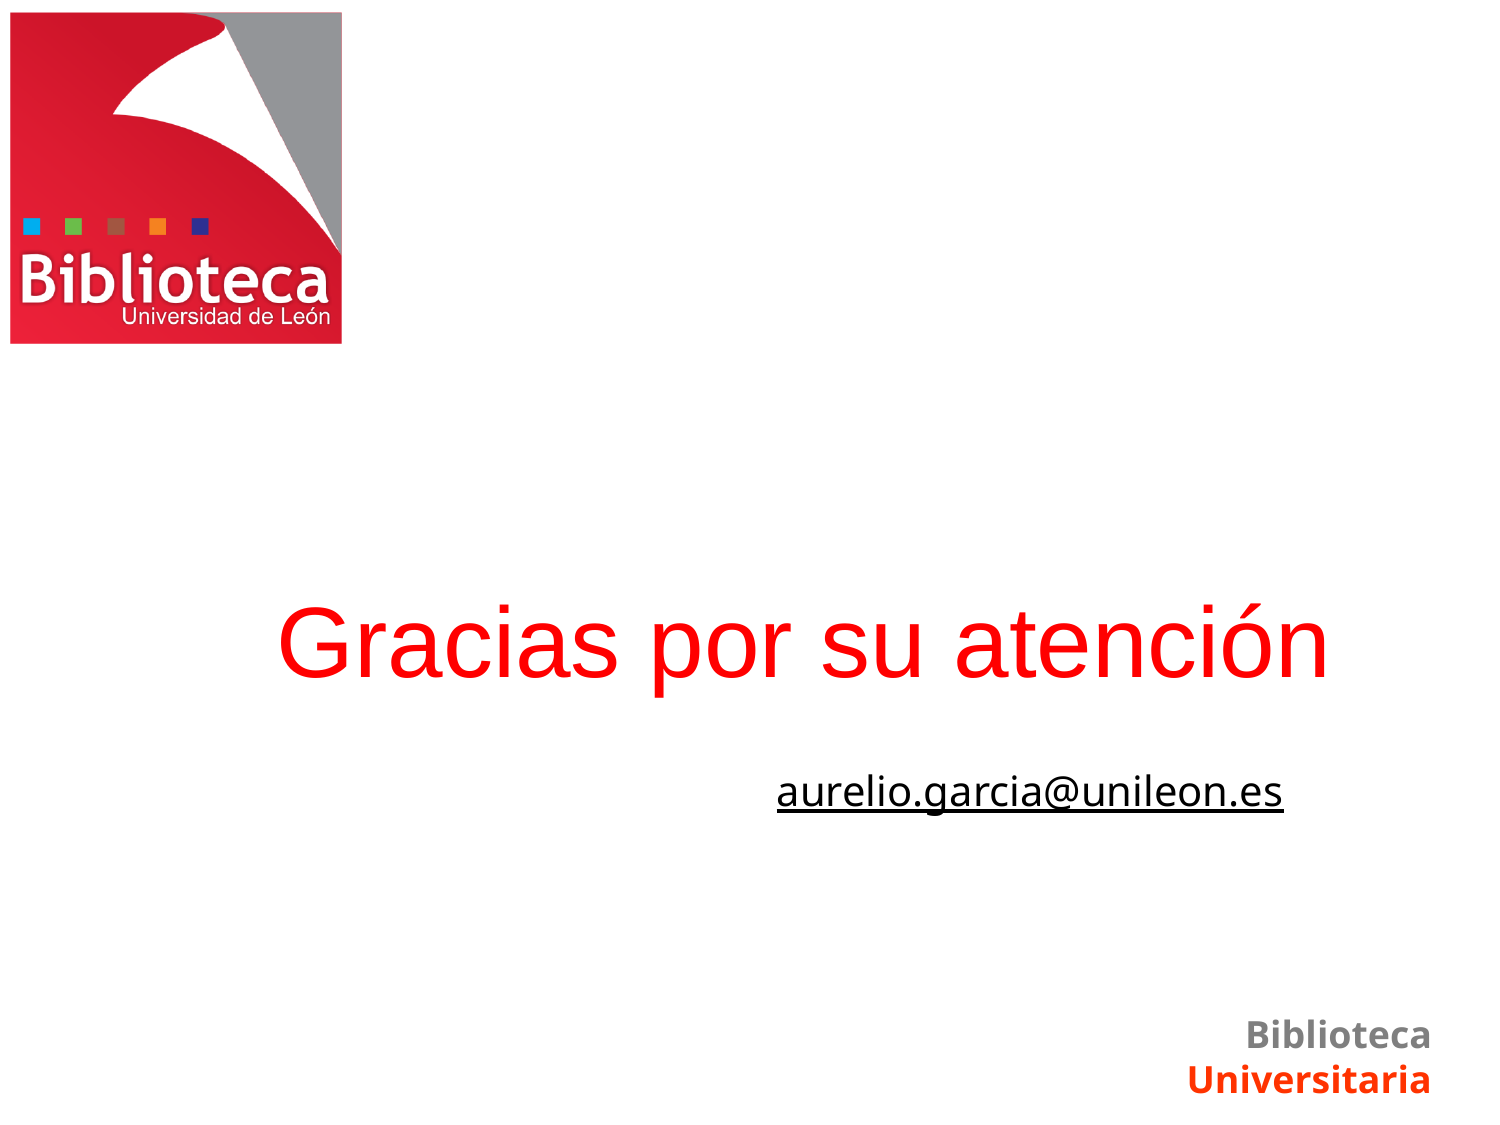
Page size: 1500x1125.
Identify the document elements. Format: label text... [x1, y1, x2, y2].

title Gracias por su atención [246, 457, 1347, 705]
subtitle aurelio.garcia@unileon.es [761, 738, 1360, 833]
picture [5, 7, 345, 346]
